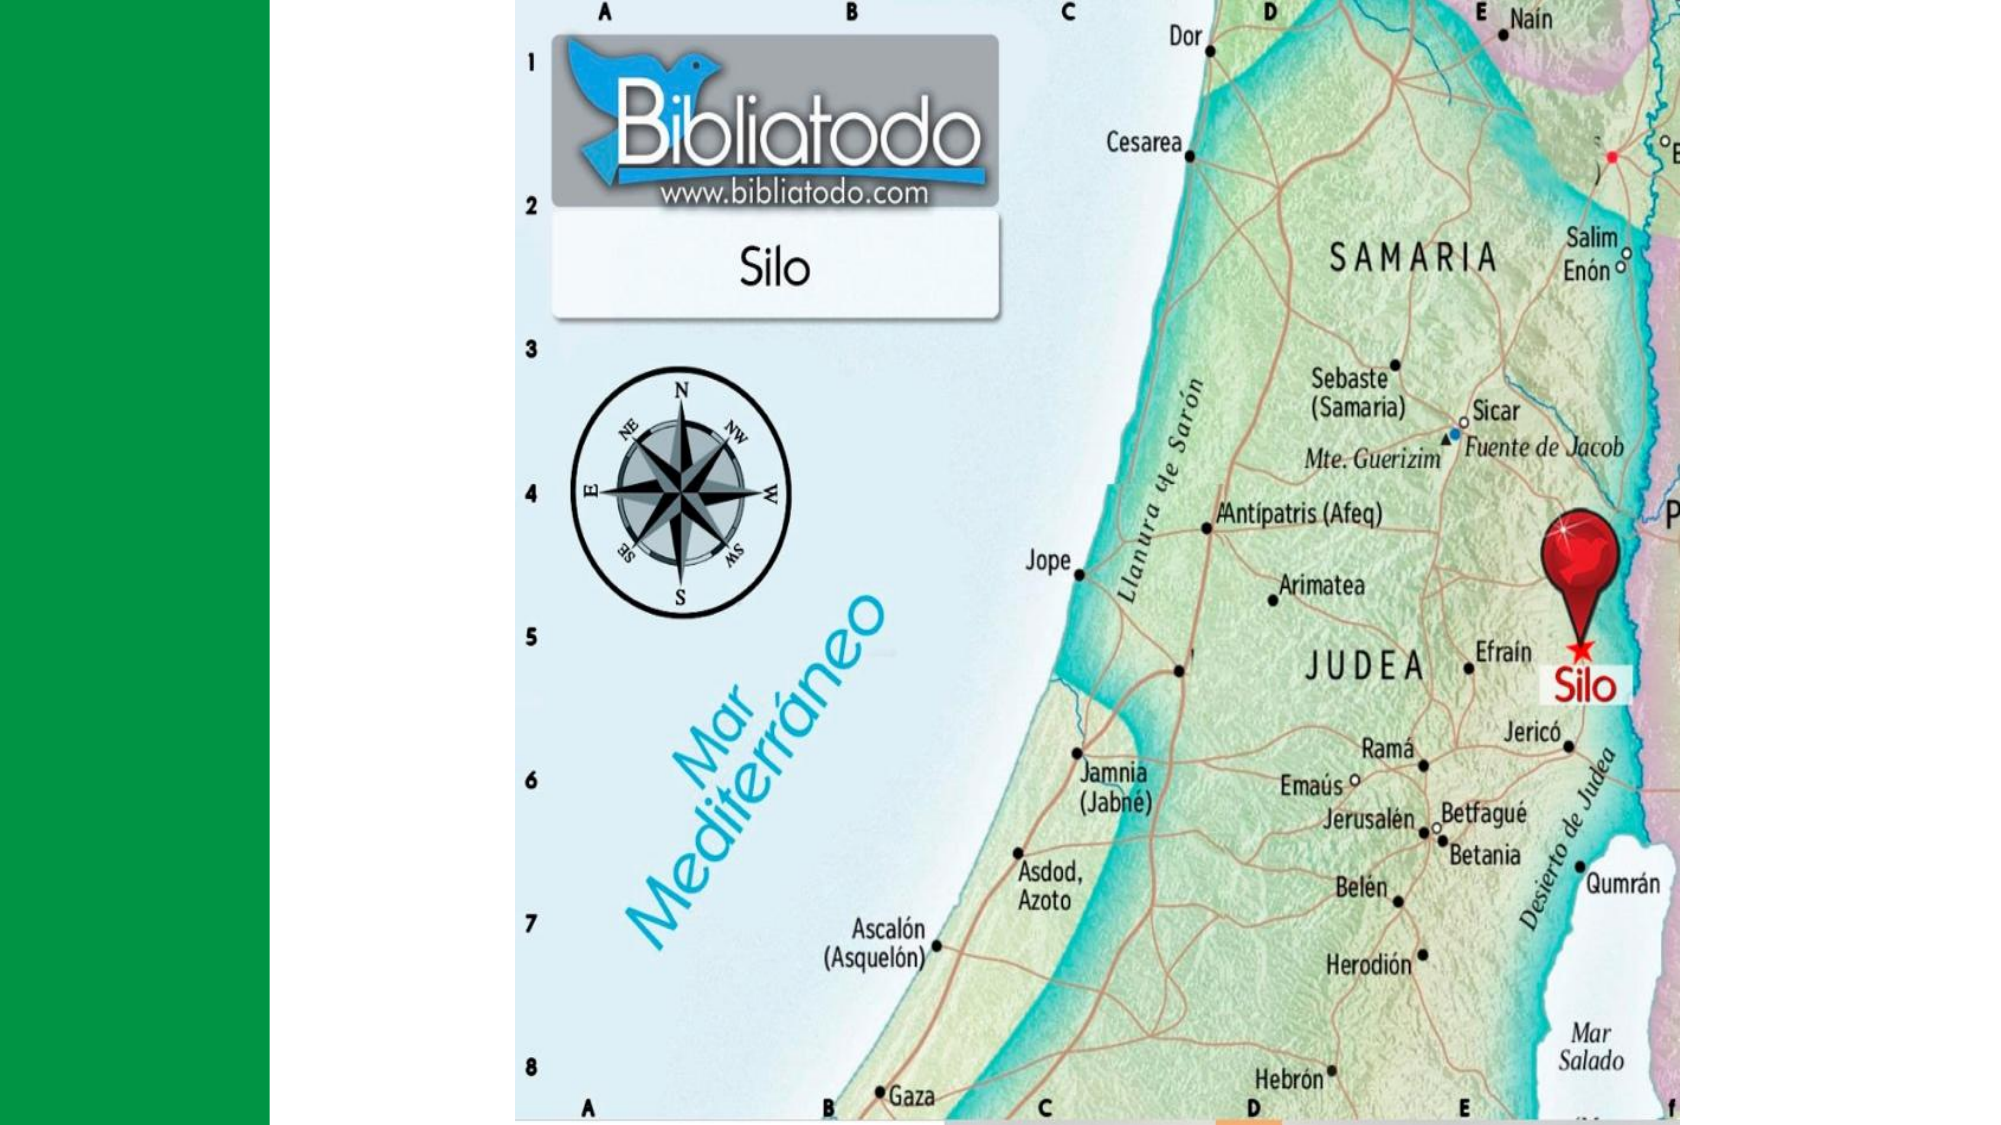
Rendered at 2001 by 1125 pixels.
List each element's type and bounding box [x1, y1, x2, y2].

text_box [0, 0, 270, 1125]
picture [514, 0, 1681, 1125]
